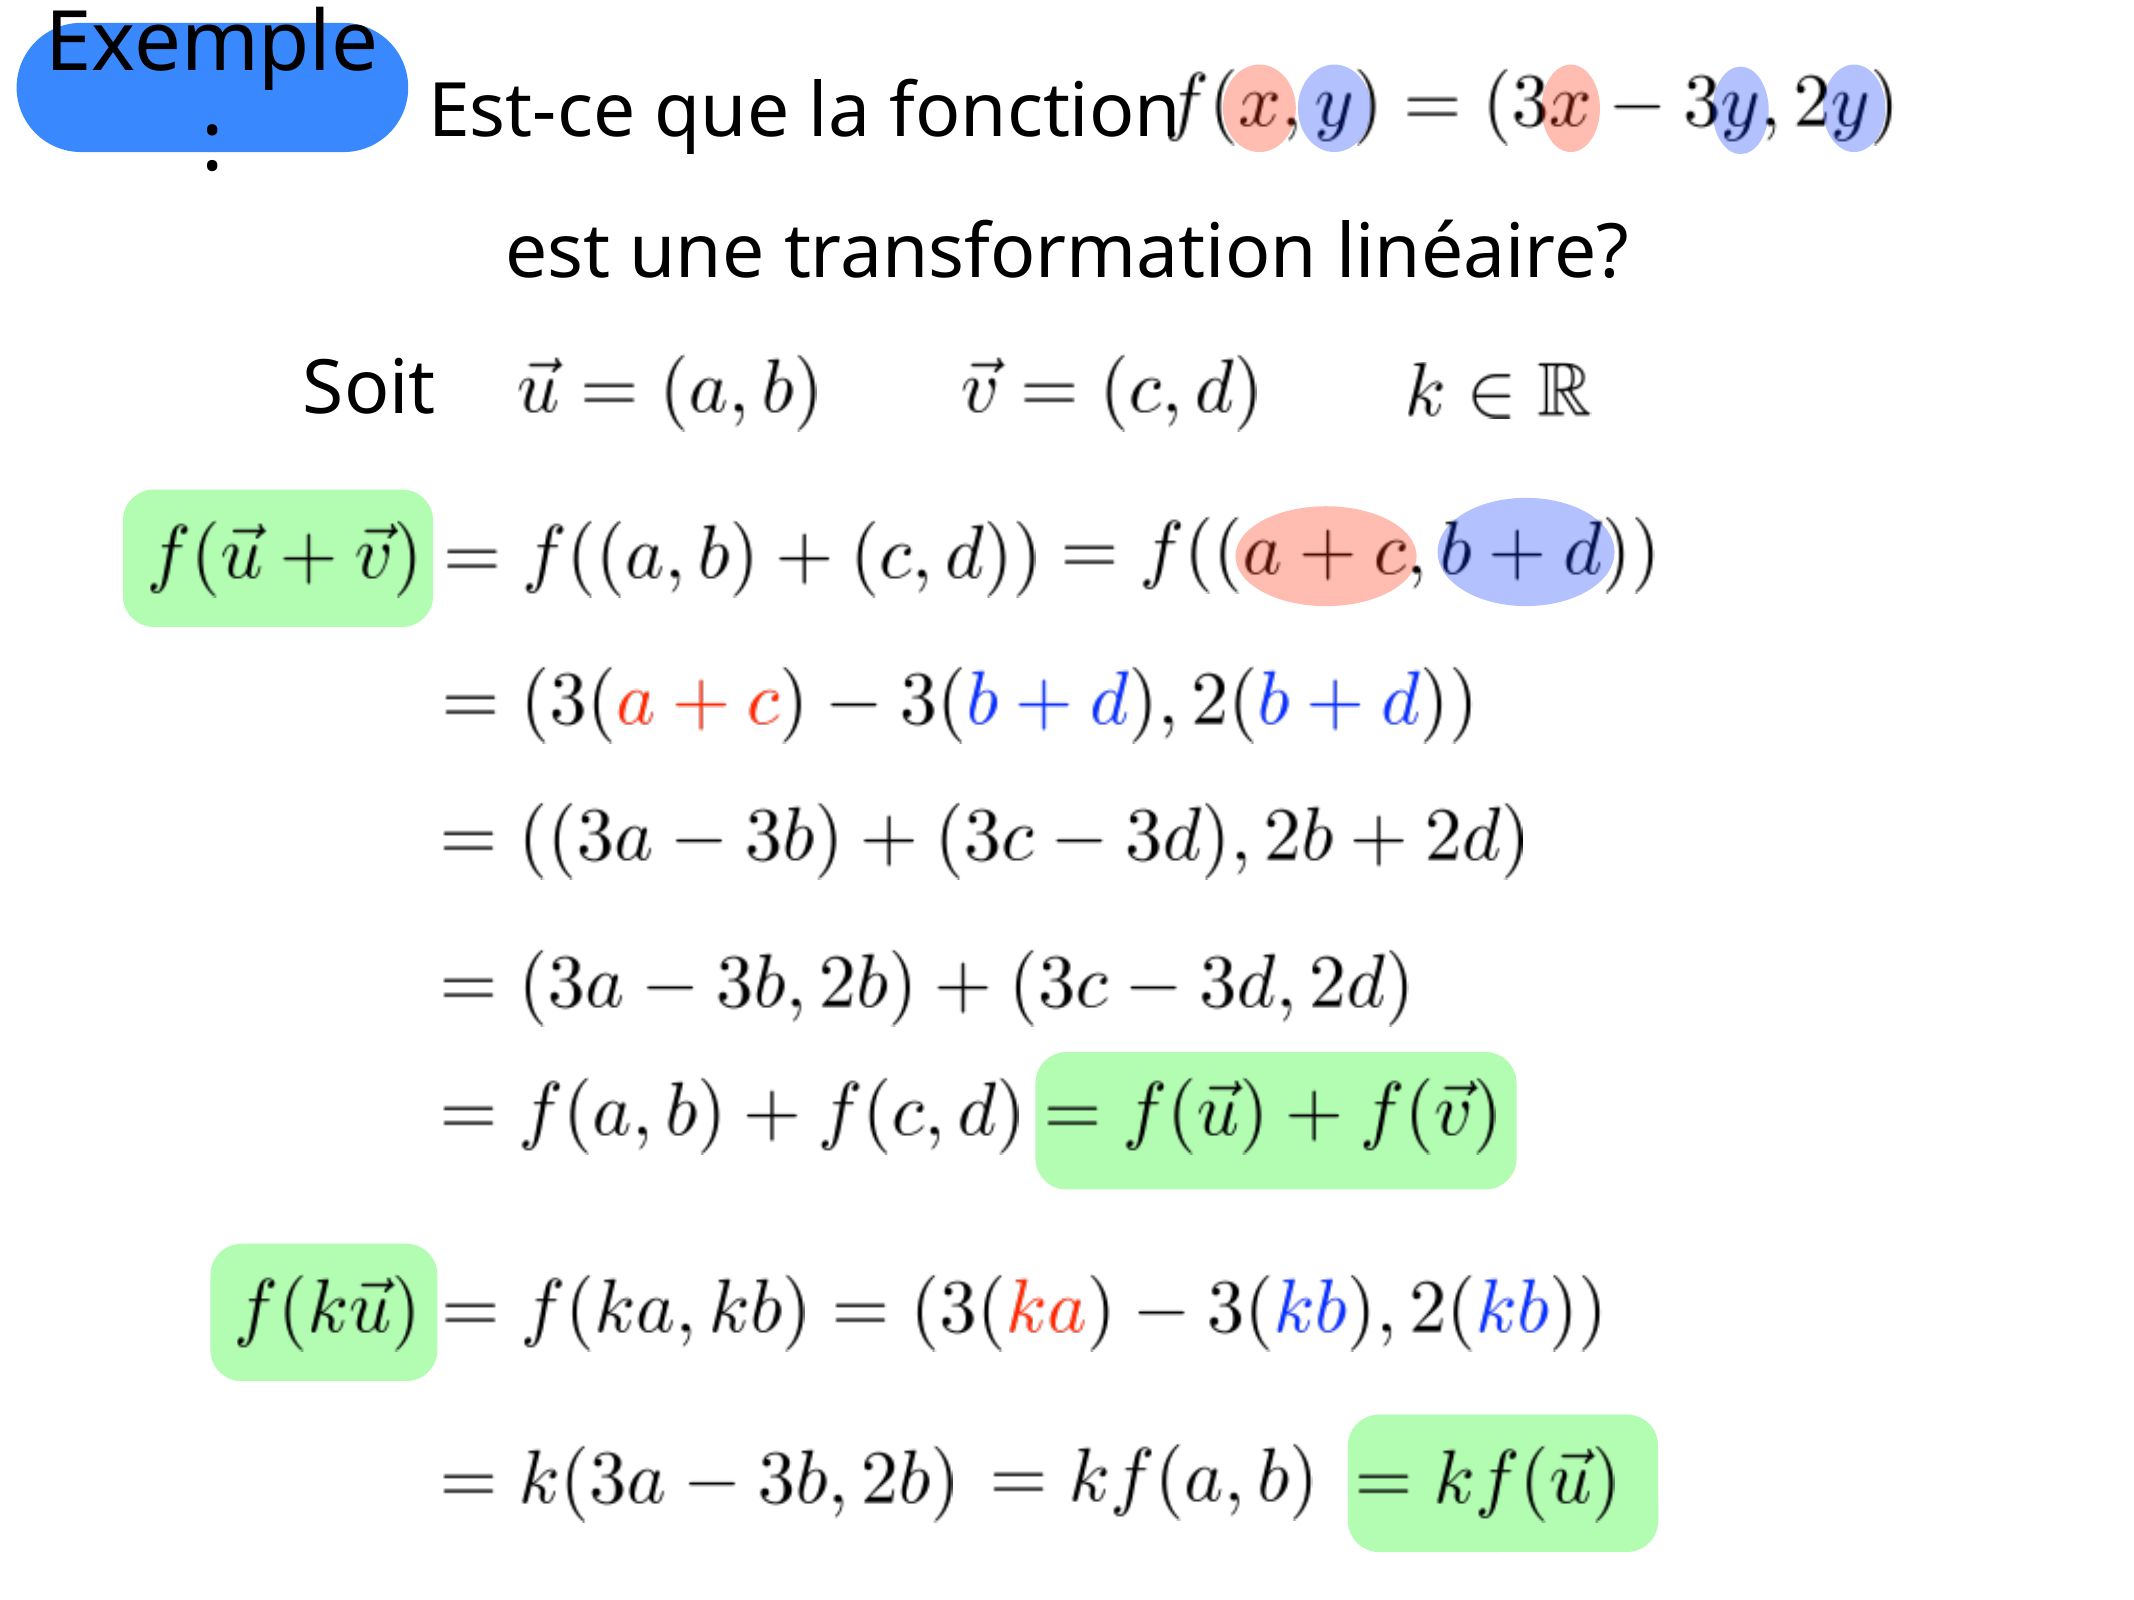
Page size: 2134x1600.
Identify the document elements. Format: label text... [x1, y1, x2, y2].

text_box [1222, 64, 1886, 607]
picture [1358, 1445, 1615, 1524]
picture [518, 353, 817, 432]
picture [443, 801, 1524, 880]
picture [1168, 68, 1222, 147]
text_box est une transformation linéaire? [496, 194, 1217, 302]
picture [443, 949, 1409, 1028]
picture [149, 520, 1036, 599]
text_box Soit [294, 330, 445, 437]
text_box Est-ce que la fonction [419, 52, 1190, 160]
picture [237, 1274, 805, 1353]
picture [443, 1445, 953, 1524]
picture [445, 666, 1474, 744]
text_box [210, 1243, 1659, 1553]
picture [1064, 516, 1222, 594]
picture [962, 353, 1222, 432]
picture [1886, 68, 1894, 147]
text_box Exemple: [16, 22, 409, 153]
picture [835, 1274, 1603, 1353]
picture [443, 1076, 1019, 1155]
picture [1047, 1076, 1497, 1155]
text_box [122, 489, 1517, 1190]
picture [993, 1443, 1313, 1522]
